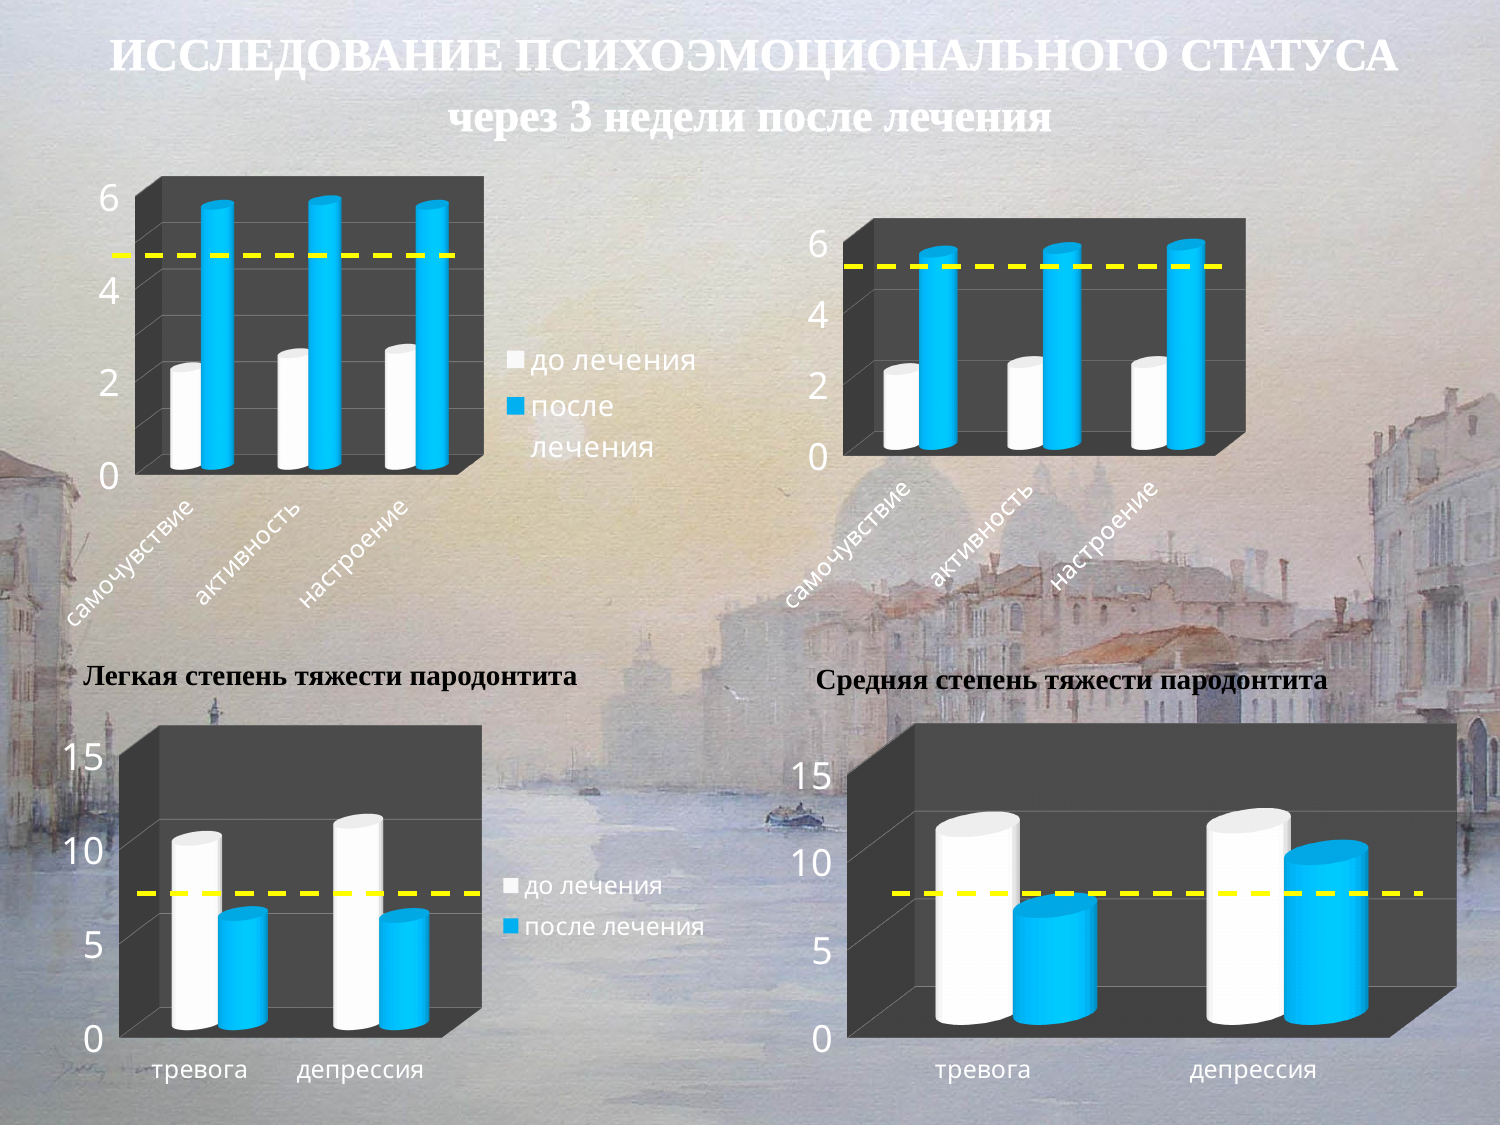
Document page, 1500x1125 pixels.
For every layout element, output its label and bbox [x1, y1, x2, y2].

chart [773, 160, 1471, 634]
chart [773, 715, 1473, 1095]
picture [0, 0, 1500, 1125]
chart [46, 717, 727, 1095]
chart [41, 160, 721, 646]
